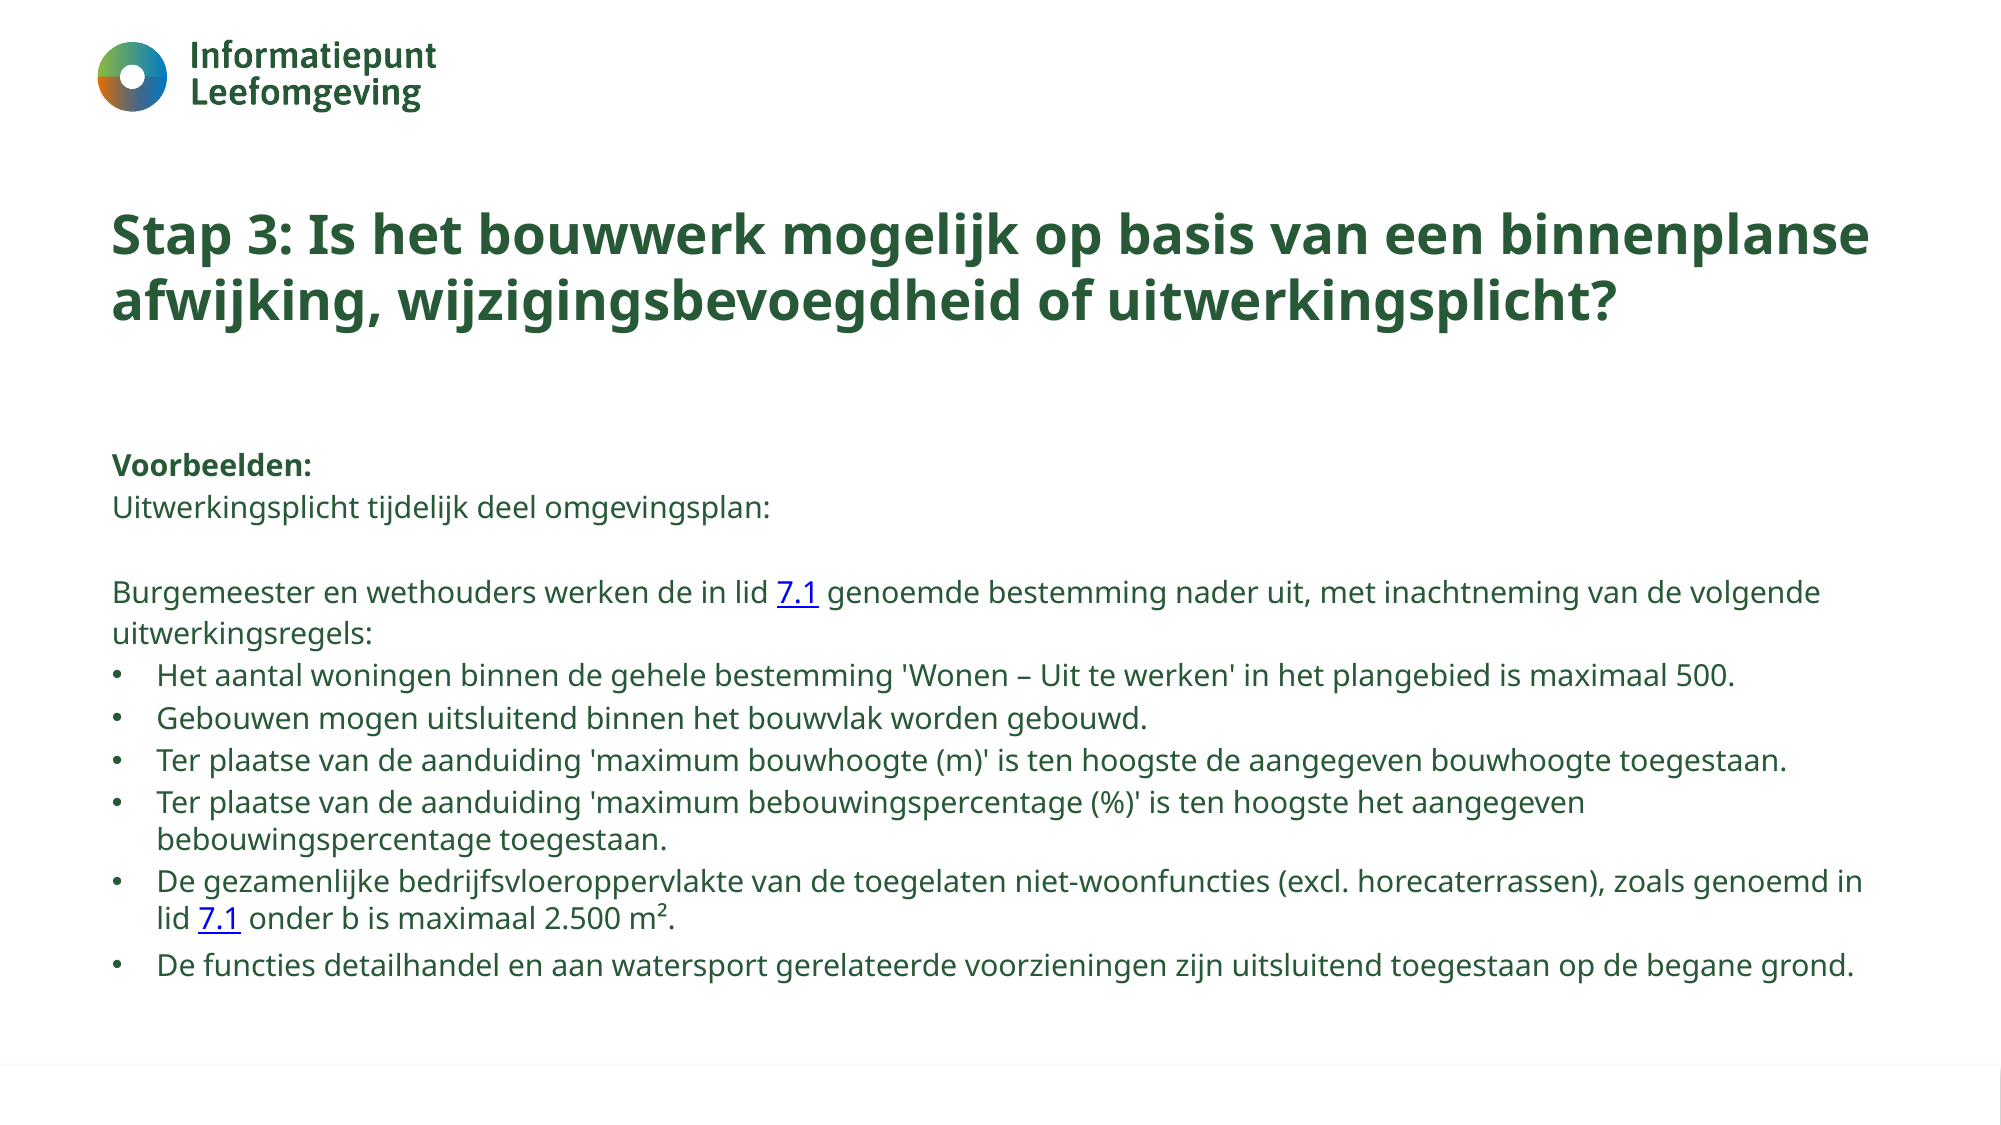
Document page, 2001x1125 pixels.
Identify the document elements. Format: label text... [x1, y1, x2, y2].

title Stap 3: Is het bouwwerk mogelijk op basis van een binnenplanse afwijking, wijzigingsbevoegdheid of uitwerkingsplicht? [96, 192, 1894, 395]
subtitle Voorbeelden: Uitwerkingsplicht tijdelijk deel omgevingsplan: Burgemeester en wethouders werken de in lid 7.1 genoemde bestemming nader uit, met inachtneming van de volgende uitwerkingsregels: Het aantal woningen binnen de gehele bestemming 'Wonen – Uit te werken' in het plangebied is maximaal 500. Gebouwen mogen uitsluitend binnen het bouwvlak worden gebouwd. Ter plaatse van de aanduiding 'maximum bouwhoogte (m)' is ten hoogste de aangegeven bouwhoogte toegestaan. Ter plaatse van de aanduiding 'maximum bebouwingspercentage (%)' is ten hoogste het aangegeven bebouwingspercentage toegestaan. De gezamenlijke bedrijfsvloeroppervlakte van de toegelaten niet-woonfuncties (excl. horecaterrassen), zoals genoemd in lid 7.1 onder b is maximaal 2.500 m². De functies detailhandel en aan watersport gerelateerde voorzieningen zijn uitsluitend toegestaan op de begane grond. [96, 395, 1894, 1024]
picture [68, 12, 513, 142]
